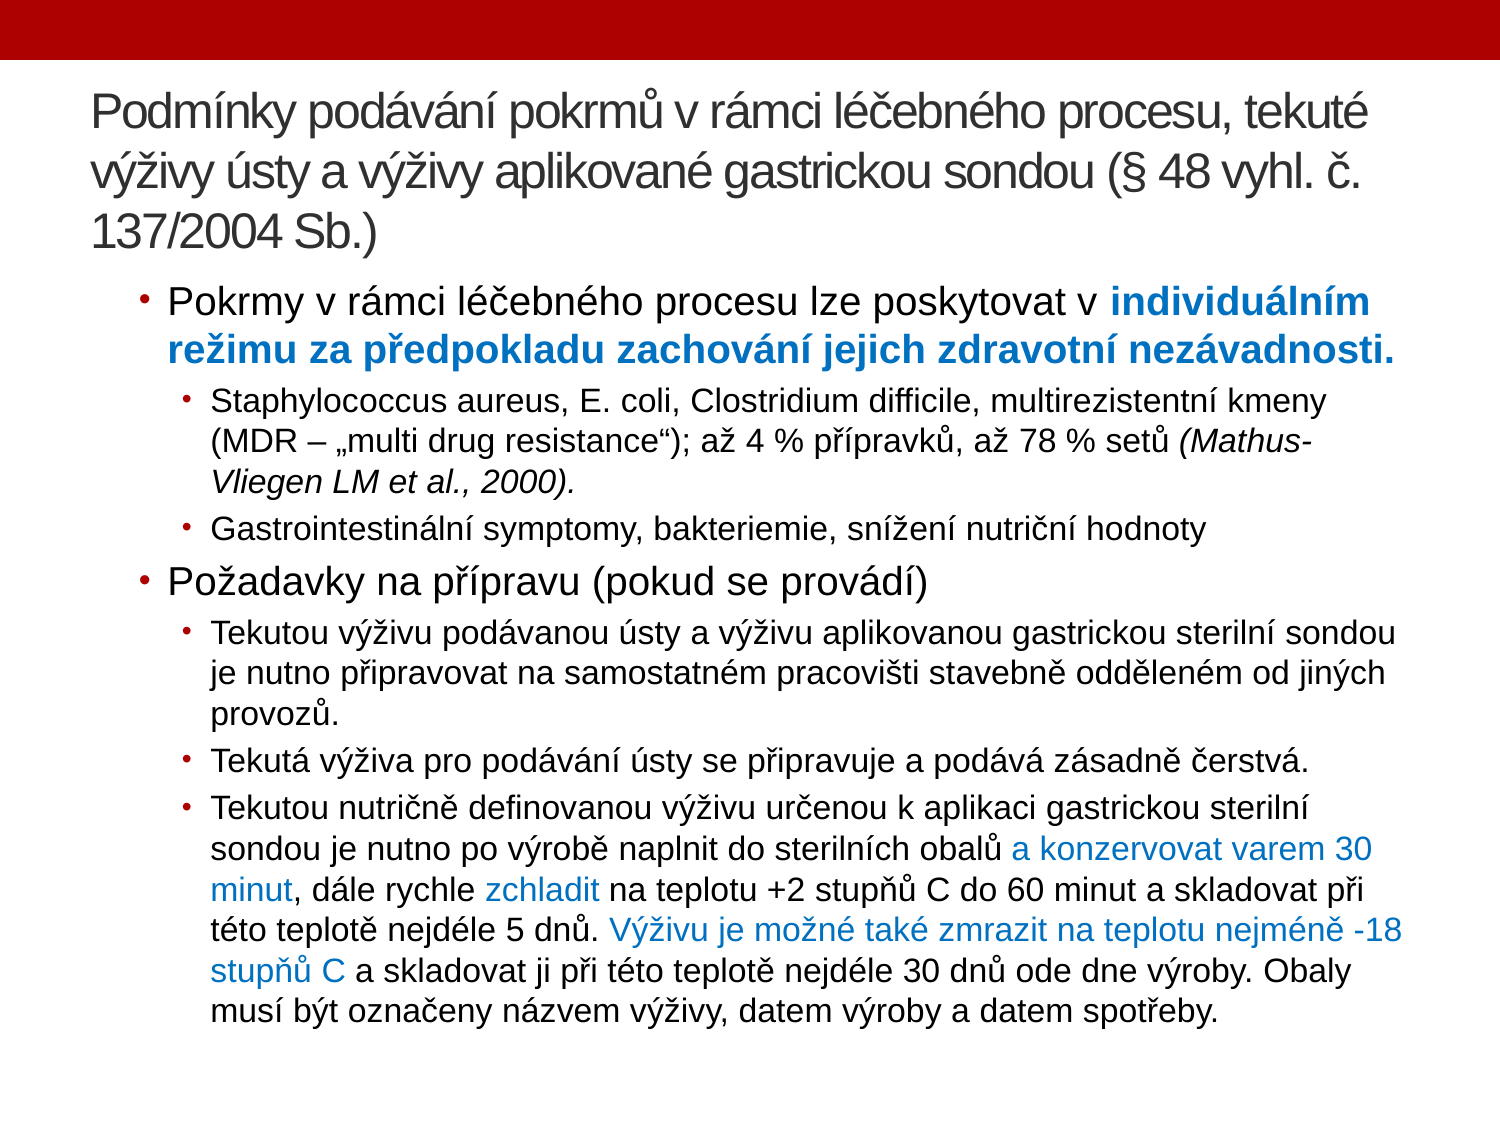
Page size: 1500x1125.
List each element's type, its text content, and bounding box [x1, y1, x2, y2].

list Pokrmy v rámci léčebného procesu lze poskytovat v individuálním režimu za předpokladu zachování jejich zdravotní nezávadnosti. Staphylococcus aureus, E. coli, Clostridium difficile, multirezistentní kmeny (MDR – „multi drug resistance“); až 4 % přípravků, až 78 % setů (Mathus-Vliegen LM et al., 2000). Gastrointestinální symptomy, bakteriemie, snížení nutriční hodnoty Požadavky na přípravu (pokud se provádí) Tekutou výživu podávanou ústy a výživu aplikovanou gastrickou sterilní sondou je nutno připravovat na samostatném pracovišti stavebně odděleném od jiných provozů. Tekutá výživa pro podávání ústy se připravuje a podává zásadně čerstvá. Tekutou nutričně definovanou výživu určenou k aplikaci gastrickou sterilní sondou je nutno po výrobě naplnit do sterilních obalů a konzervovat varem 30 minut, dále rychle zchladit na teplotu +2 stupňů C do 60 minut a skladovat při této teplotě nejdéle 5 dnů. Výživu je možné také zmrazit na teplotu nejméně -18 stupňů C a skladovat ji při této teplotě nejdéle 30 dnů ode dne výroby. Obaly musí být označeny názvem výživy, datem výroby a datem spotřeby. [123, 267, 1424, 1071]
title Podmínky podávání pokrmů v rámci léčebného procesu, tekuté výživy ústy a výživy aplikované gastrickou sondou (§ 48 vyhl. č. 137/2004 Sb.) [75, 87, 1425, 250]
